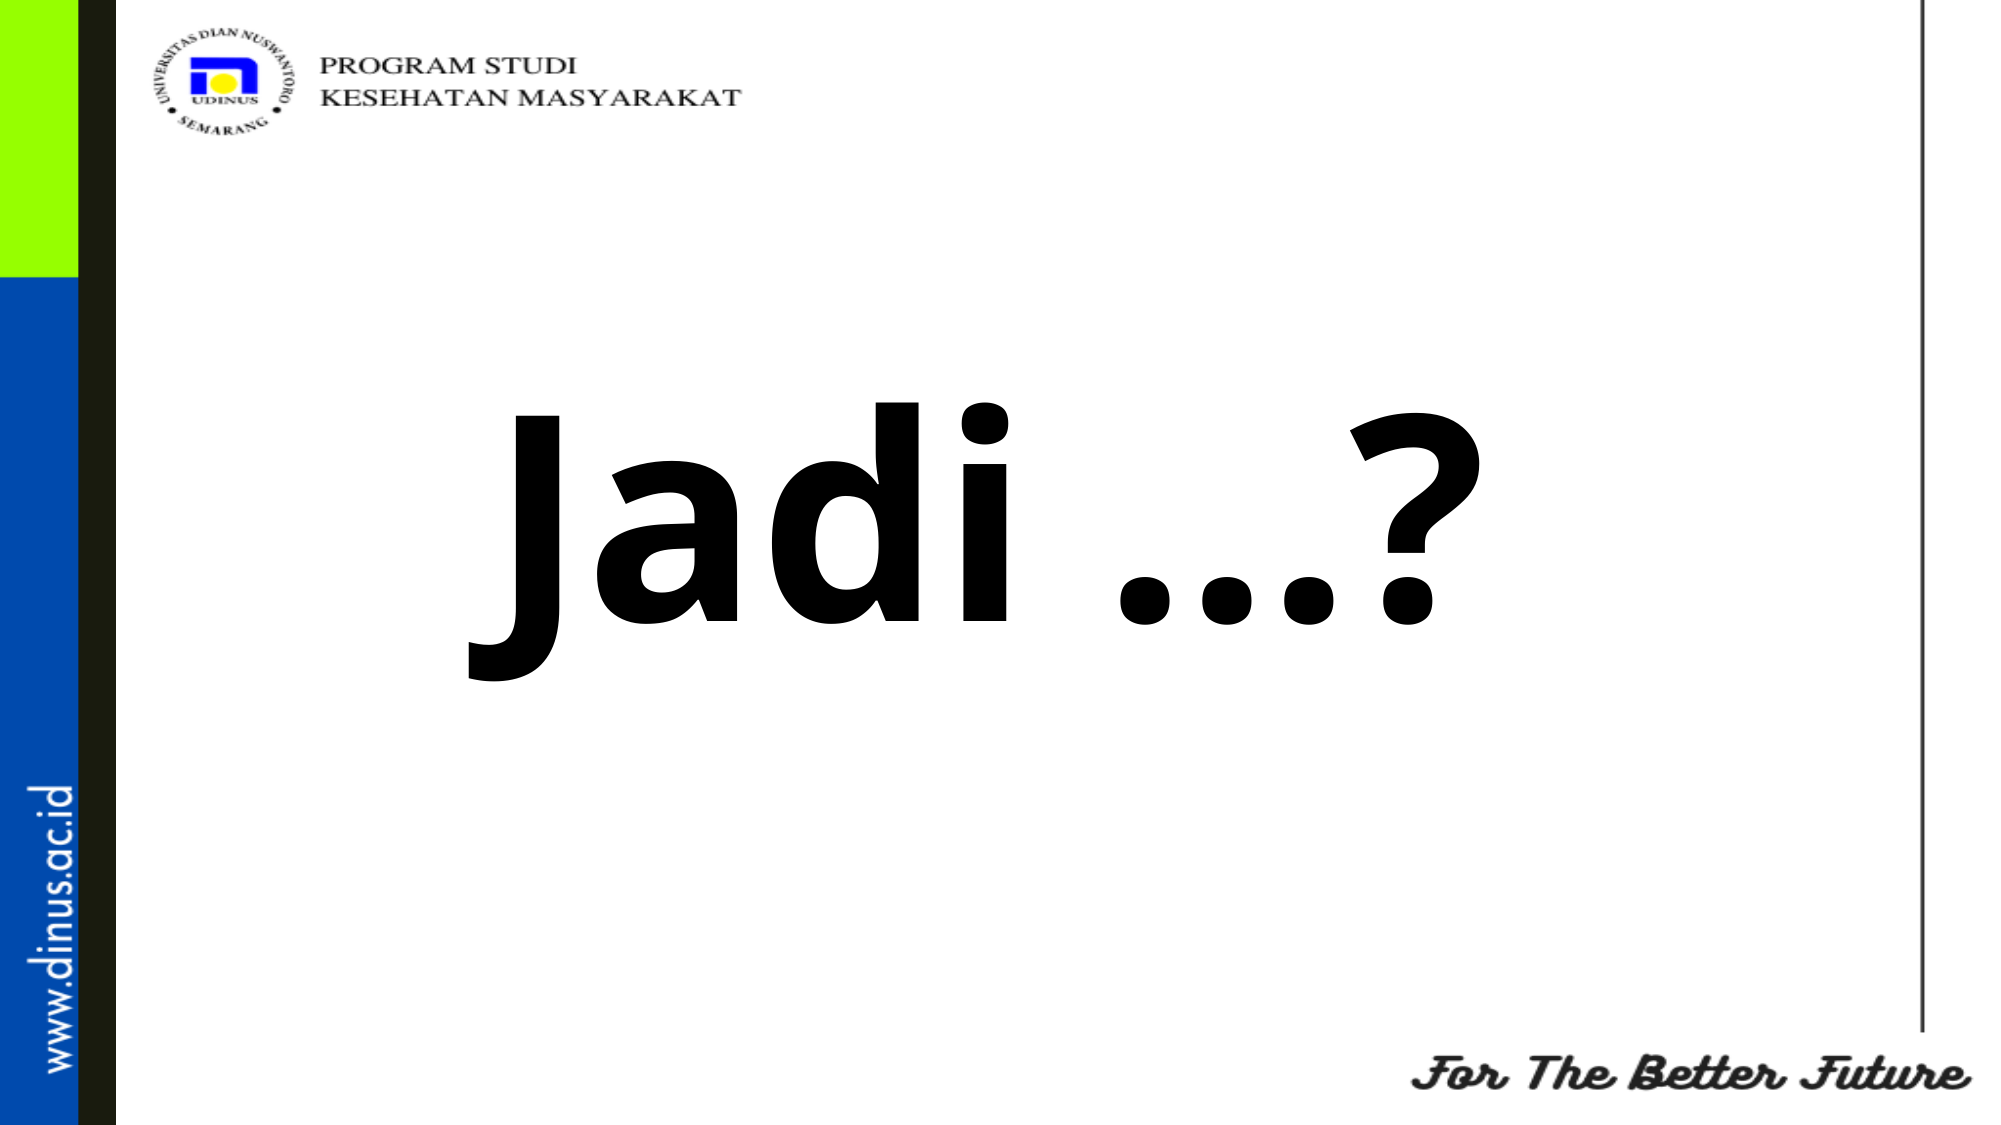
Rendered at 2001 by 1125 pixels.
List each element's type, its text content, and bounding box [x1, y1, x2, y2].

picture [116, 0, 2001, 1125]
picture [0, 0, 78, 1125]
text_box Jadi …? [476, 326, 1503, 686]
